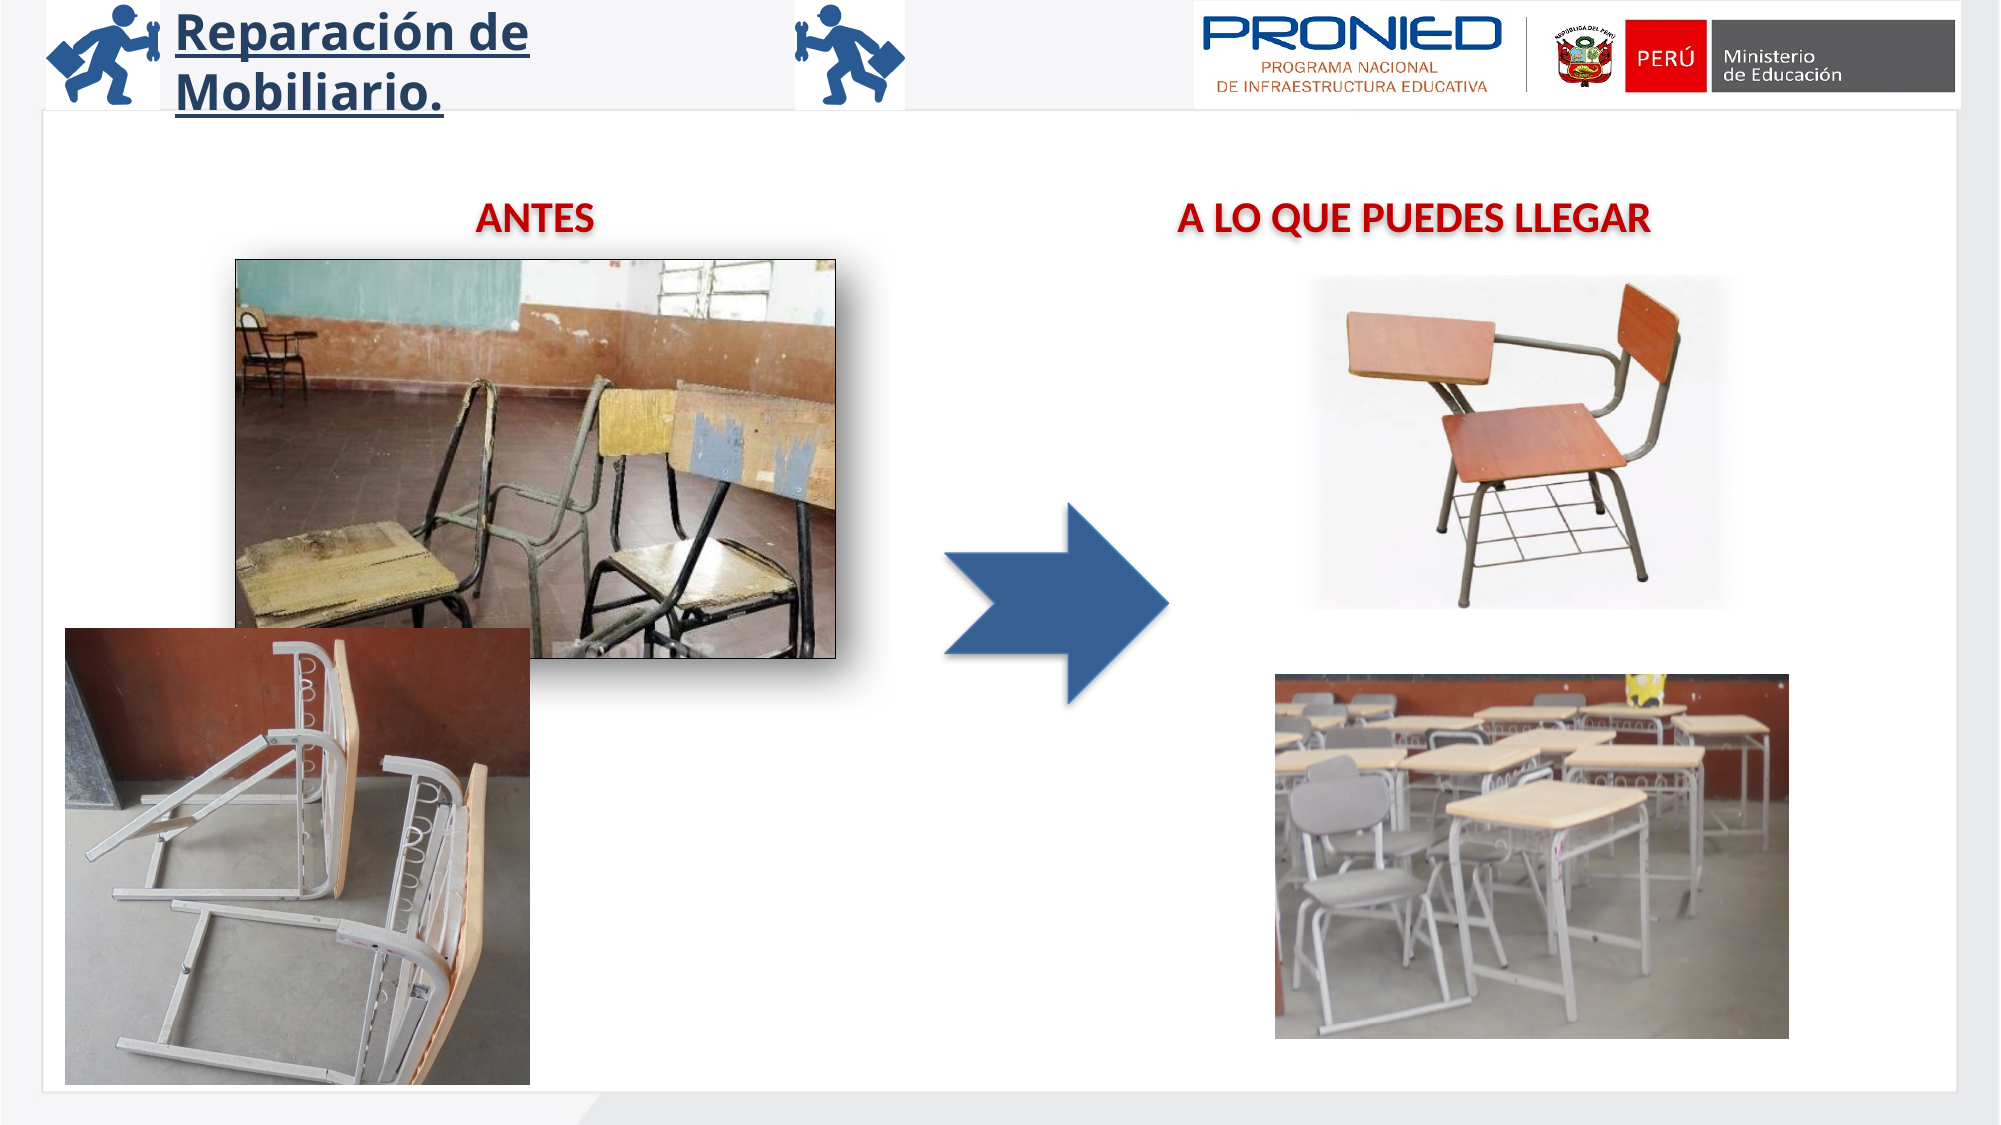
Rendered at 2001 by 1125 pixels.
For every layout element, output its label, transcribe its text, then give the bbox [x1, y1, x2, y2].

picture [0, 0, 2000, 1125]
text_box Reparación de Mobiliario. [159, 0, 822, 120]
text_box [944, 173, 1789, 1040]
text_box ANTES [357, 173, 713, 241]
